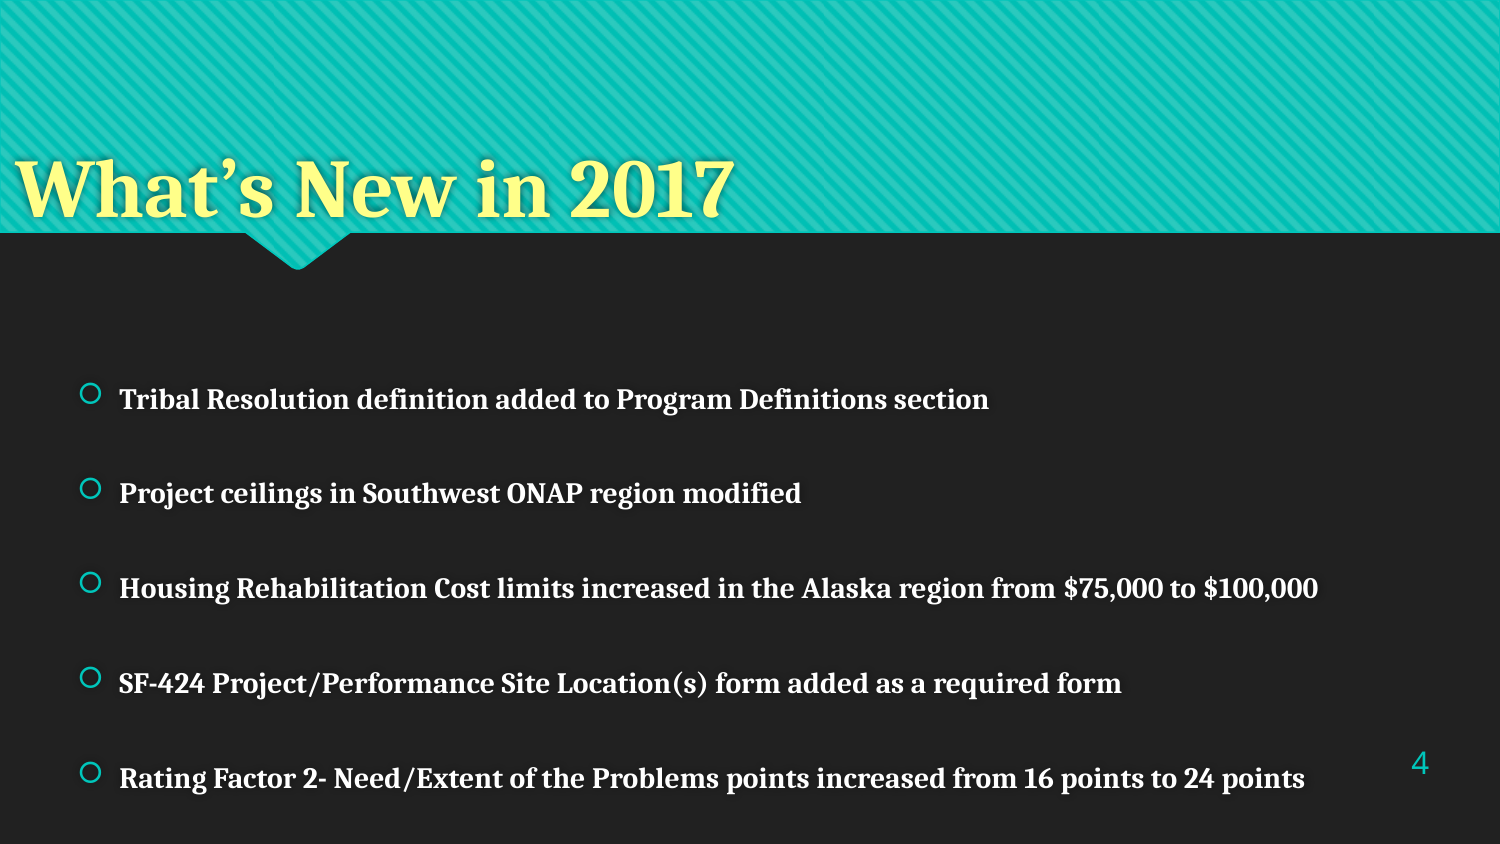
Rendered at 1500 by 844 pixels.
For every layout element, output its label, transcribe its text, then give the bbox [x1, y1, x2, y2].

list Tribal Resolution definition added to Program Definitions section Project ceilings in Southwest ONAP region modified Housing Rehabilitation Cost limits increased in the Alaska region from $75,000 to $100,000 SF-424 Project/Performance Site Location(s) form added as a required form Rating Factor 2- Need/Extent of the Problems points increased from 16 points to 24 points New sub-factor added to Rating Factor 2, “Unfunded Applicants” [62, 371, 1361, 844]
title What’s New in 2017 [0, 121, 1301, 242]
slide_number 4 [1313, 727, 1445, 789]
